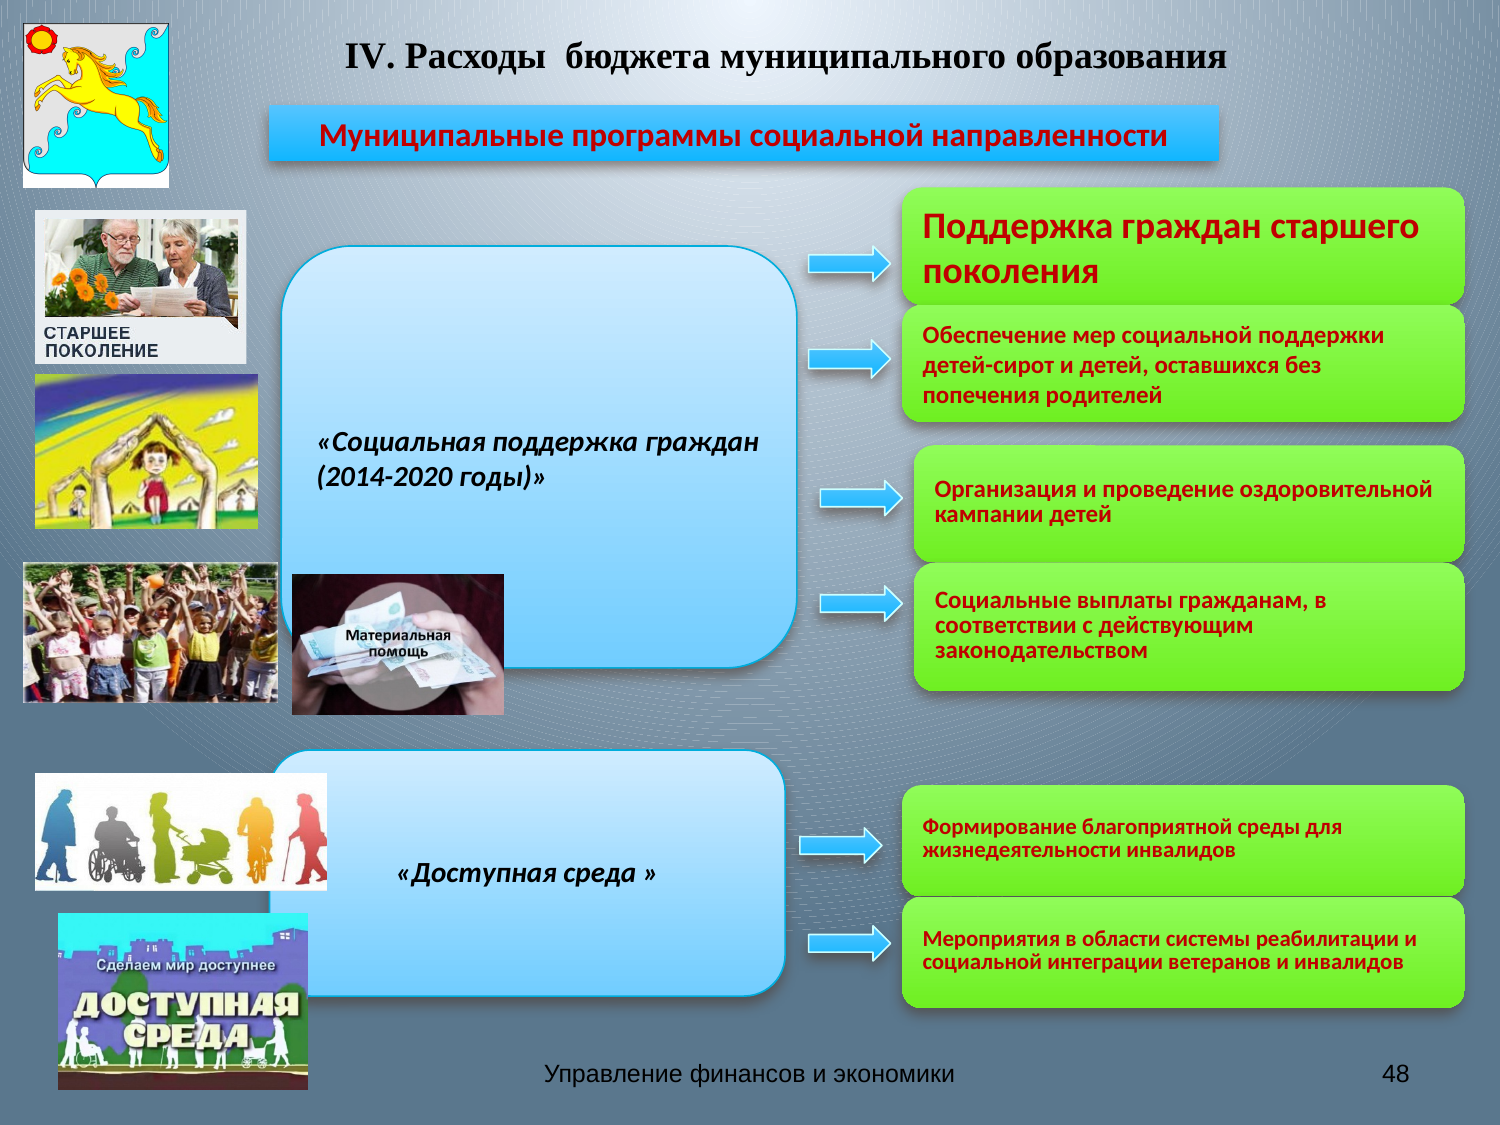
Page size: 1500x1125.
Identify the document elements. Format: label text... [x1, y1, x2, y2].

text_box [807, 339, 892, 379]
picture [58, 913, 309, 1091]
picture [292, 573, 505, 716]
picture [23, 562, 278, 704]
text_box [807, 925, 892, 962]
picture [34, 210, 247, 364]
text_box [913, 444, 1466, 562]
text_box [799, 827, 883, 864]
text_box [819, 479, 903, 517]
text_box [913, 562, 1466, 692]
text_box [902, 187, 1466, 423]
text_box Муниципальные программы социальной направленности [269, 105, 1219, 161]
text_box IV. Расходы бюджета муниципального образования [222, 23, 1360, 84]
footer Управление финансов и экономики [512, 1042, 988, 1103]
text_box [902, 784, 1466, 1008]
text_box [819, 585, 903, 622]
picture [34, 773, 327, 891]
picture [34, 374, 258, 529]
text_box «Доступная среда » [273, 749, 786, 997]
text_box [807, 245, 892, 282]
picture [23, 23, 169, 188]
slide_number 48 [1074, 1042, 1425, 1103]
text_box «Социальная поддержка граждан (2014-2020 годы)» [280, 245, 798, 669]
